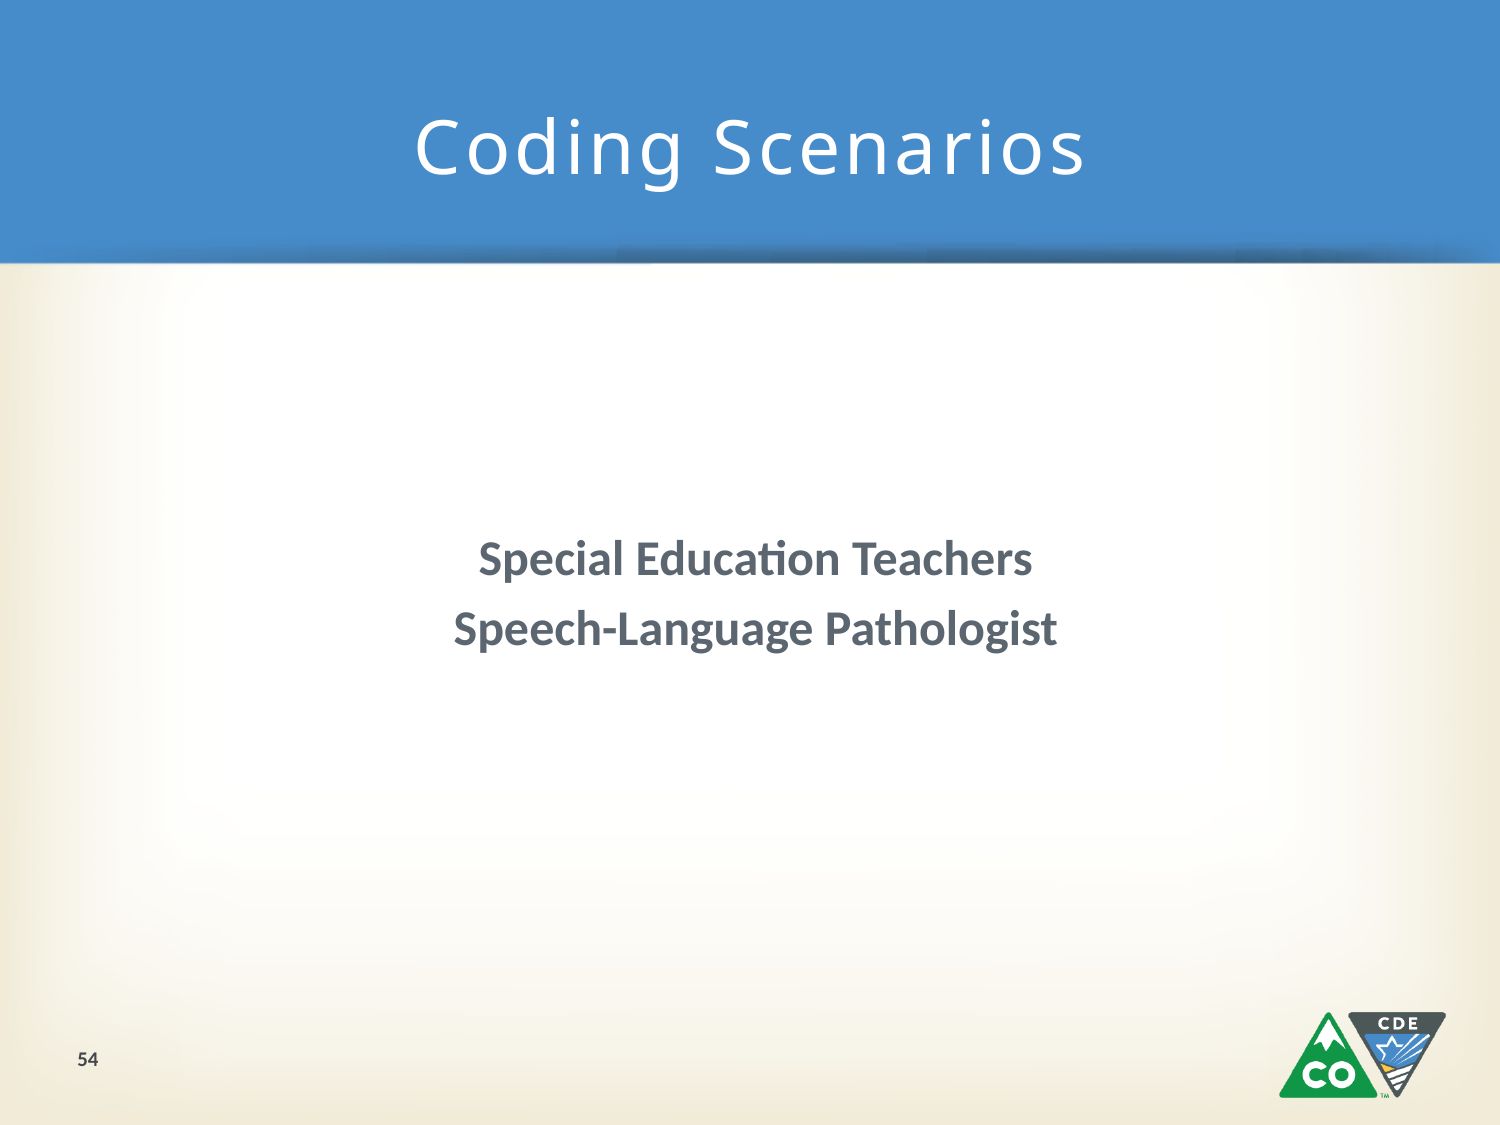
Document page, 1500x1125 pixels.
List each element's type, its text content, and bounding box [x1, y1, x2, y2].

list Special Education Teachers Speech-Language Pathologist [62, 517, 1442, 674]
footer 54 [62, 1027, 538, 1088]
picture [0, 0, 1500, 1125]
title Coding Scenarios [62, 58, 1438, 232]
